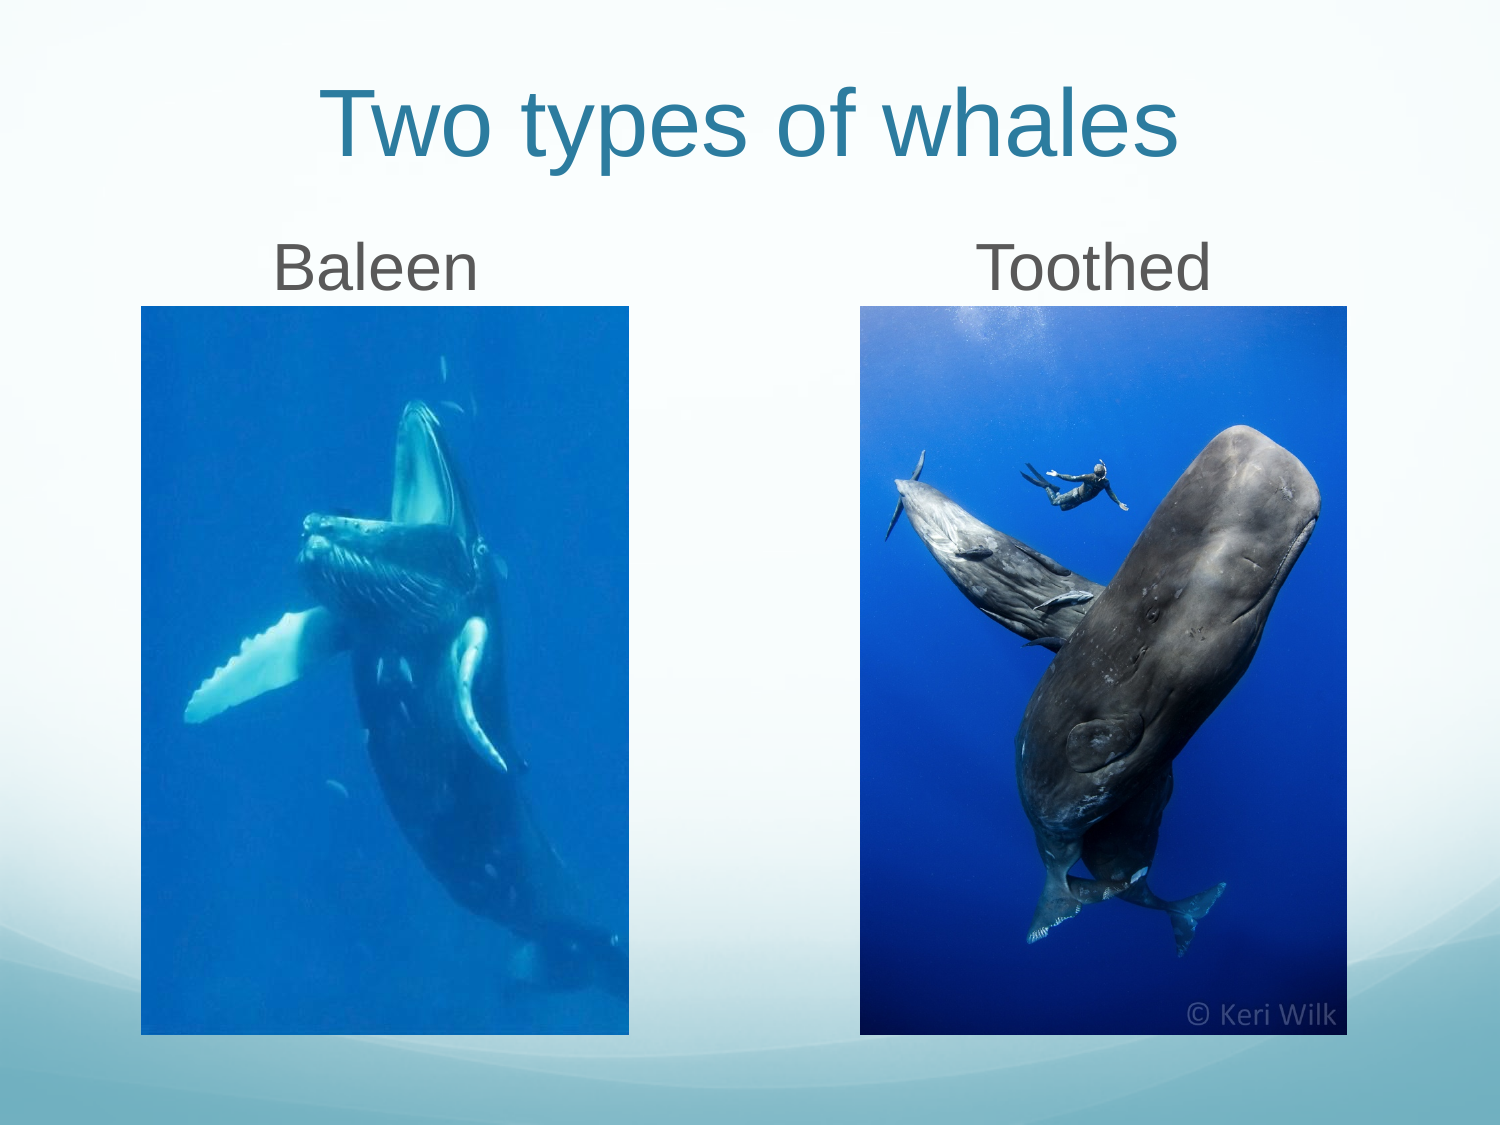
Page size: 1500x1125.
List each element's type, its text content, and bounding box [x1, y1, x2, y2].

title Two types of whales [90, 53, 1410, 217]
picture [860, 305, 1348, 1036]
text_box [140, 215, 629, 1036]
text_box Toothed [859, 216, 1347, 304]
